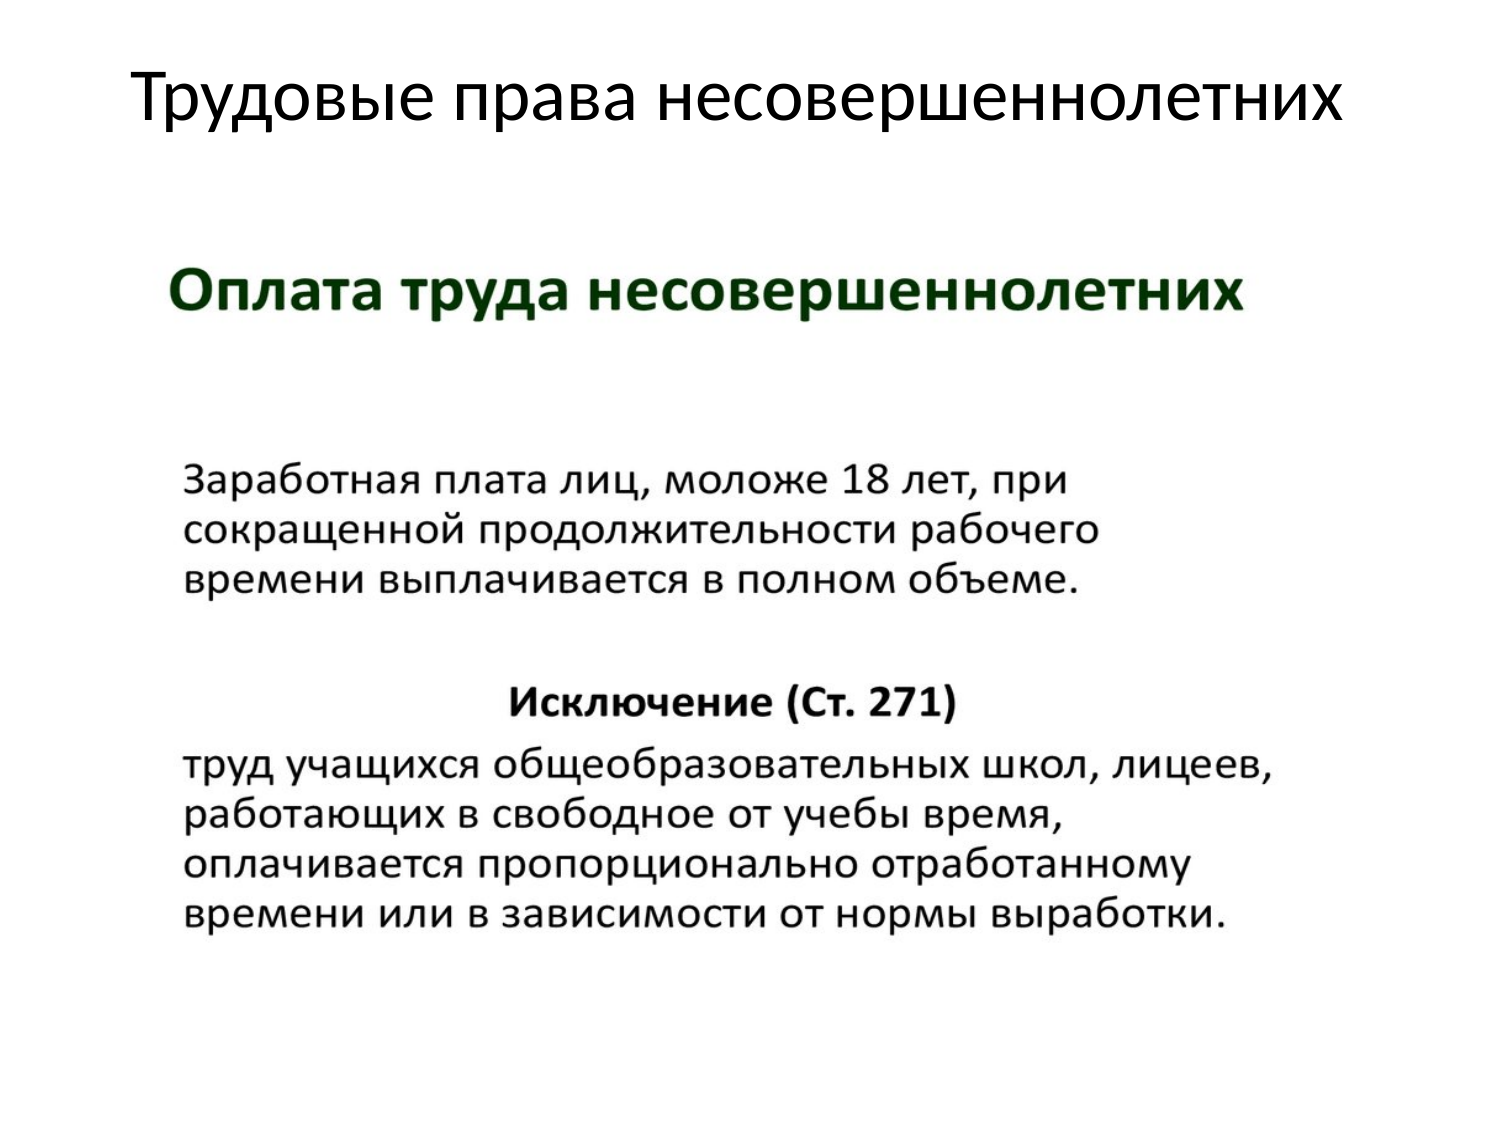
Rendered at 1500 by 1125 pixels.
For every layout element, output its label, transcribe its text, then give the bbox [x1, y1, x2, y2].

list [74, 174, 1338, 1063]
title Трудовые права несовершеннолетних [62, 50, 1413, 130]
